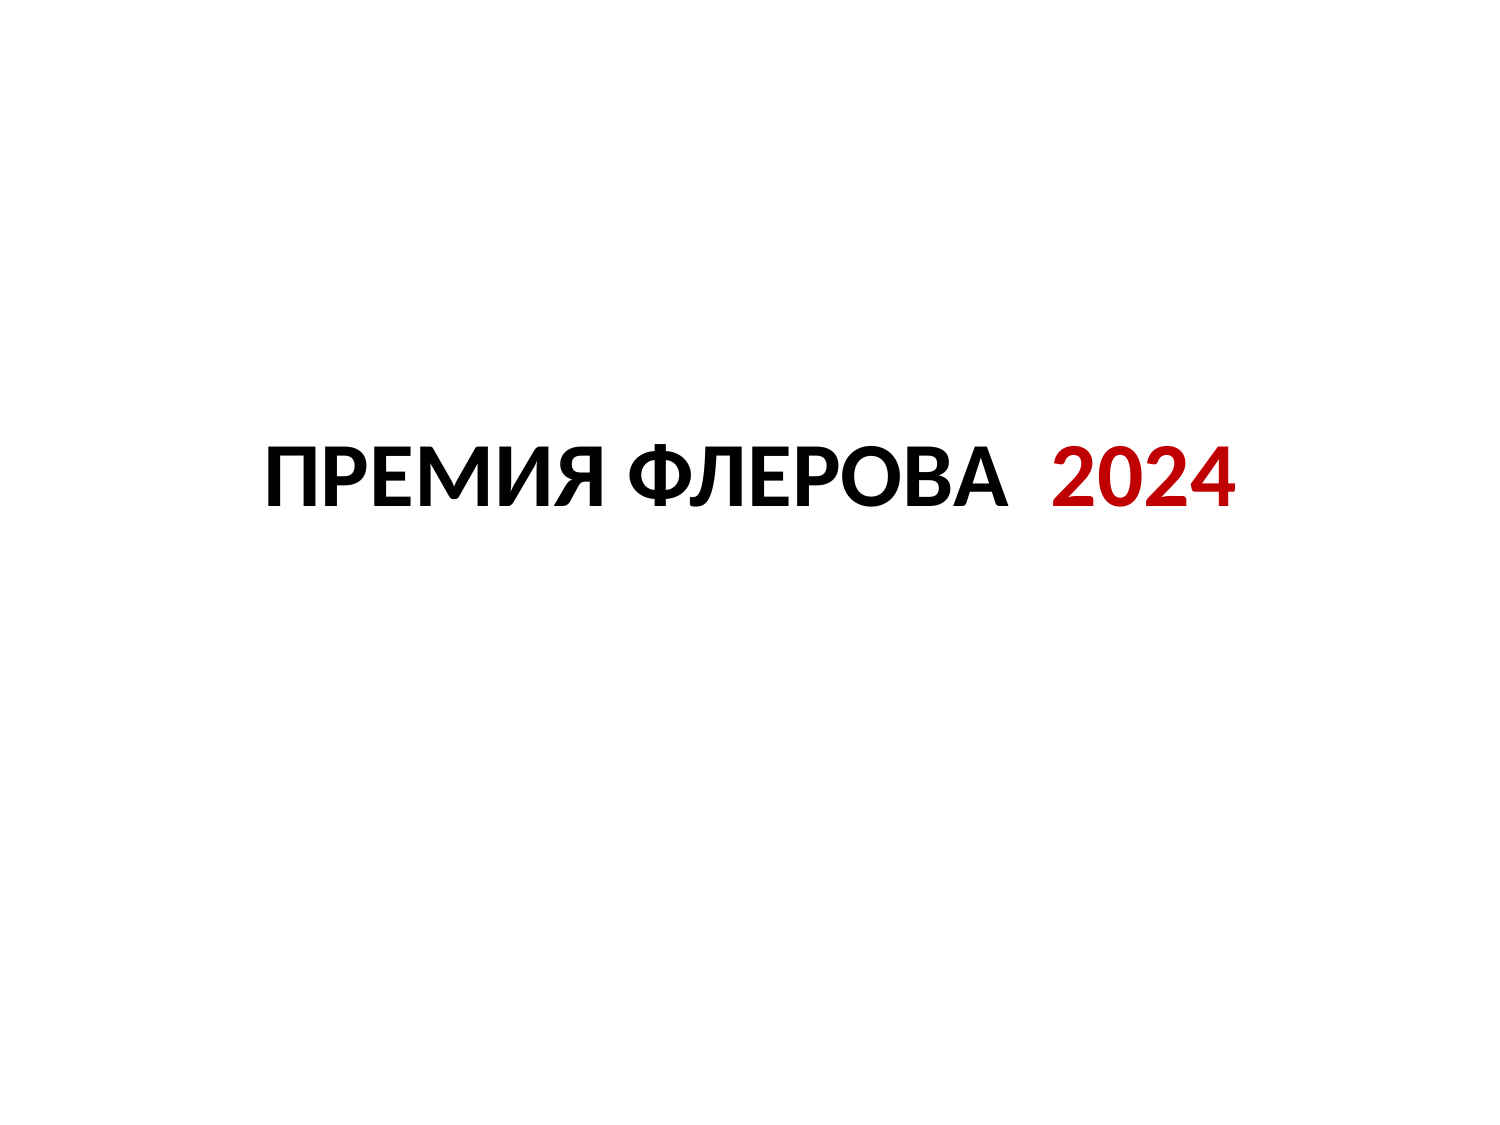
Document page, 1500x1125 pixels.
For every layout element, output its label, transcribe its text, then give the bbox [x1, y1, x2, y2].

title ПРЕМИЯ ФЛЕРОВА 2024 [112, 349, 1388, 591]
